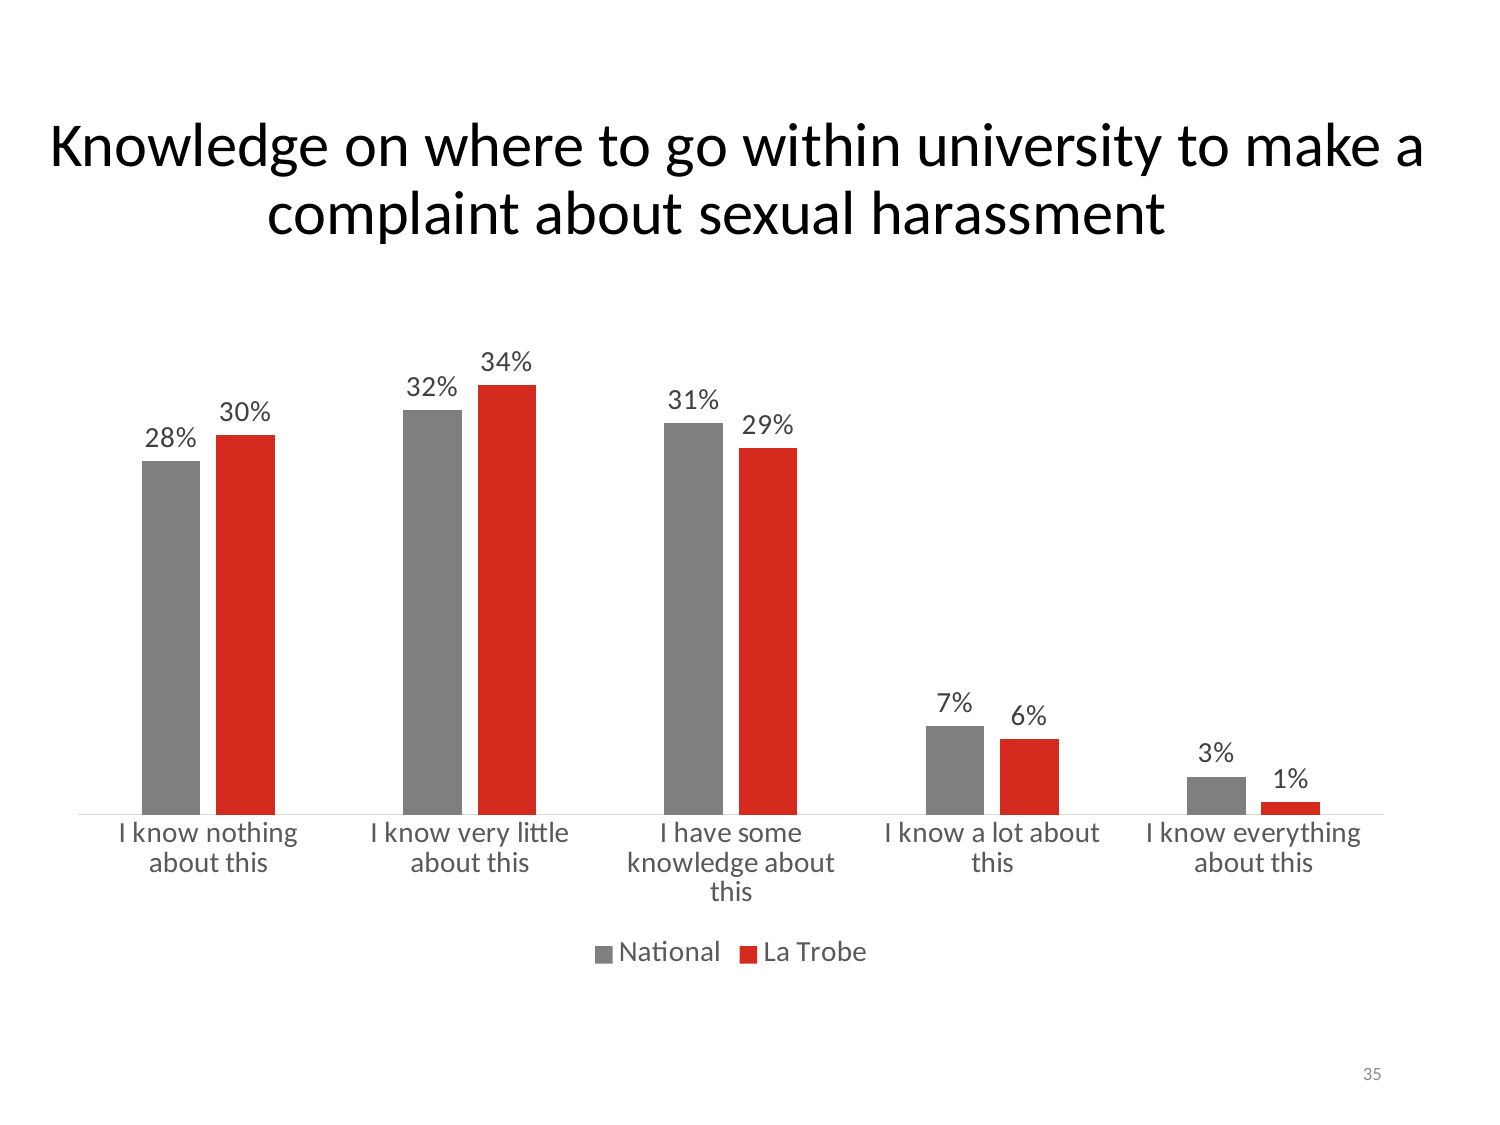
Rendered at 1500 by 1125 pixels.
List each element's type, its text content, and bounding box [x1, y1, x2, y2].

chart [50, 295, 1412, 976]
slide_number 35 [1059, 1042, 1397, 1103]
text_box Knowledge on where to go within university to make a complaint about sexual harassment [0, 125, 1464, 236]
